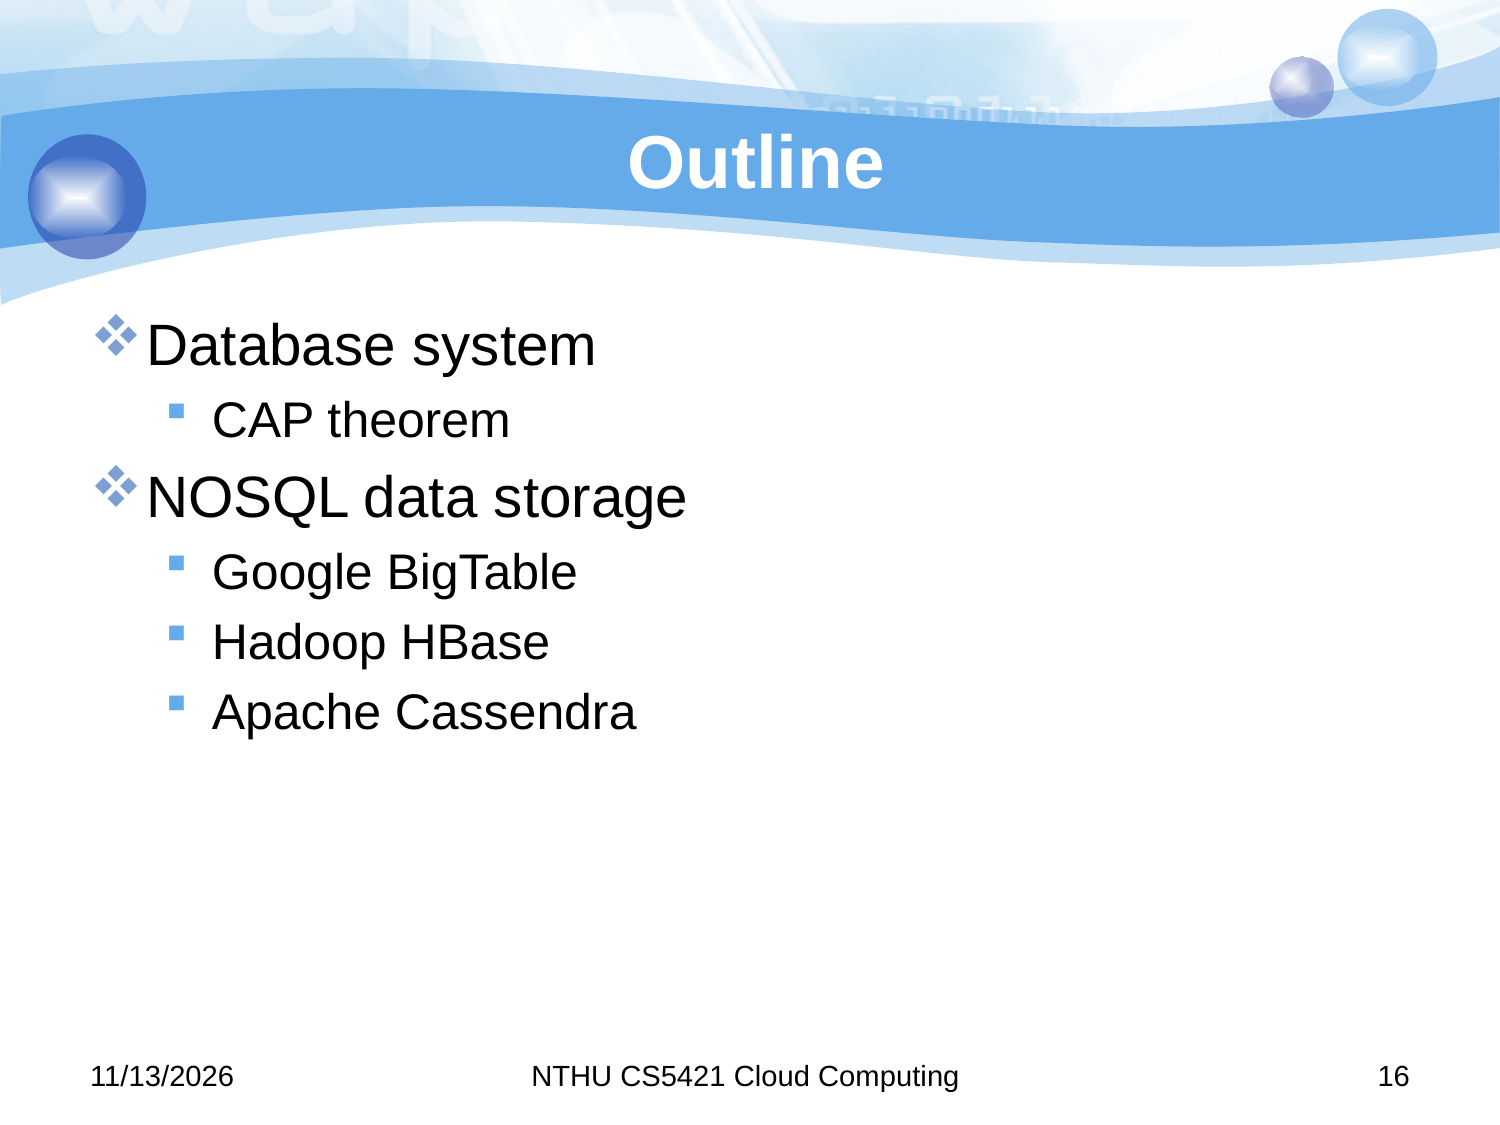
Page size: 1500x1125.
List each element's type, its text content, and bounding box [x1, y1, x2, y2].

list Database system CAP theorem NOSQL data storage Google BigTable Hadoop HBase Apache Cassendra [75, 299, 1425, 1038]
title Outline [150, 112, 1363, 205]
slide_number 16 [1074, 1050, 1425, 1103]
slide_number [75, 1050, 425, 1103]
picture [0, 0, 1500, 112]
footer NTHU CS5421 Cloud Computing [512, 1050, 988, 1103]
